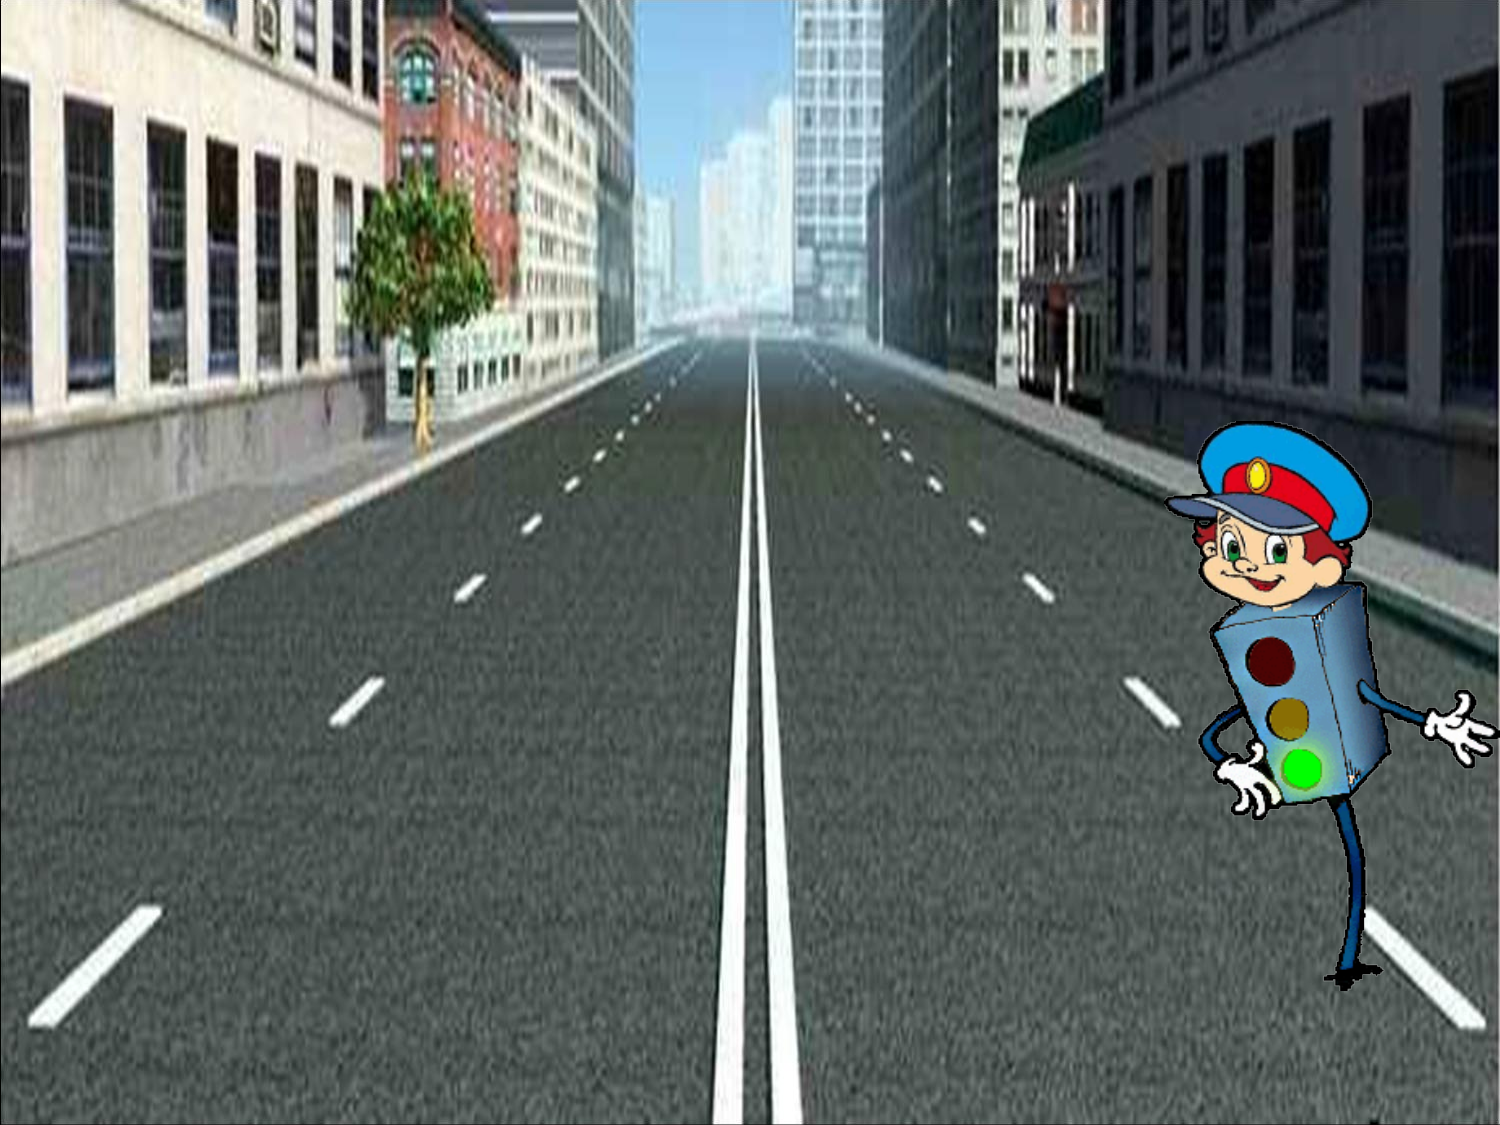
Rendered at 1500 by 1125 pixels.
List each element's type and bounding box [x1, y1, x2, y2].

picture [0, 0, 1500, 1125]
list [1163, 421, 1500, 991]
